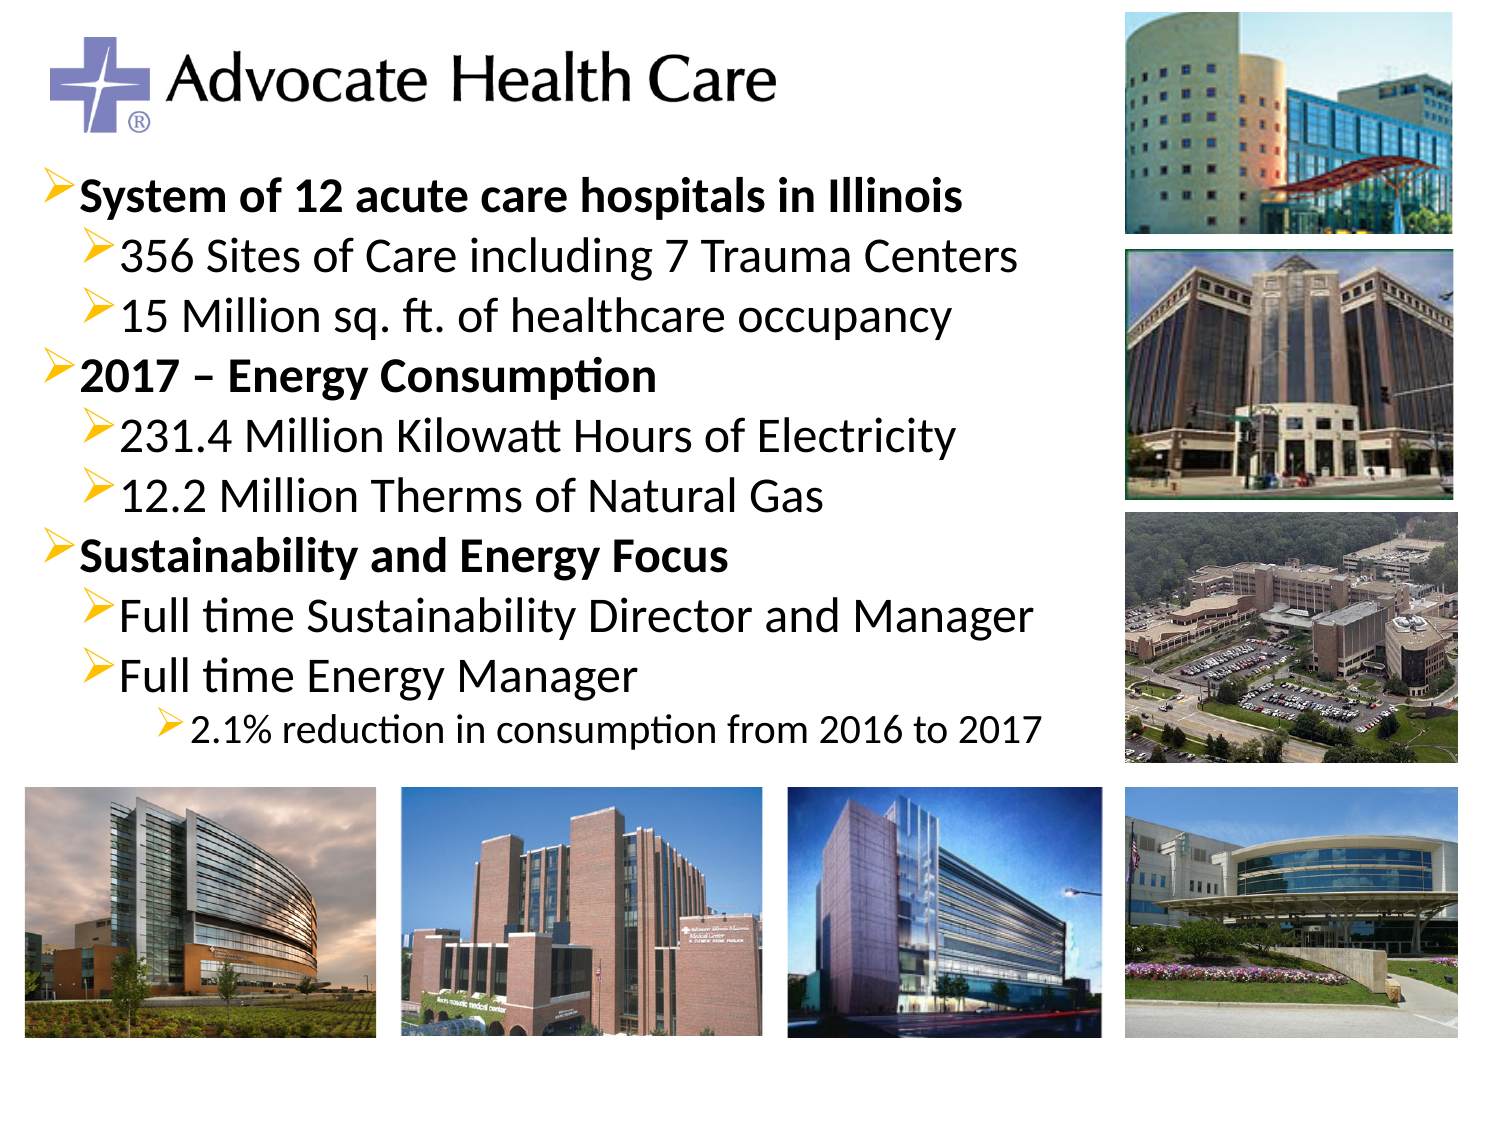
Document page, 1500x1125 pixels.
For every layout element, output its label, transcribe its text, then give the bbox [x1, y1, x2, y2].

text_box System of 12 acute care hospitals in Illinois 356 Sites of Care including 7 Trauma Centers 15 Million sq. ft. of healthcare occupancy 2017 – Energy Consumption 231.4 Million Kilowatt Hours of Electricity 12.2 Million Therms of Natural Gas Sustainability and Energy Focus Full time Sustainability Director and Manager Full time Energy Manager 2.1% reduction in consumption from 2016 to 2017 [24, 154, 1100, 760]
picture [1124, 12, 1453, 234]
picture [399, 787, 763, 1036]
picture [1124, 787, 1458, 1038]
picture [787, 787, 1103, 1038]
picture [24, 787, 377, 1038]
picture [49, 37, 863, 133]
picture [1124, 512, 1458, 763]
picture [1124, 249, 1454, 501]
